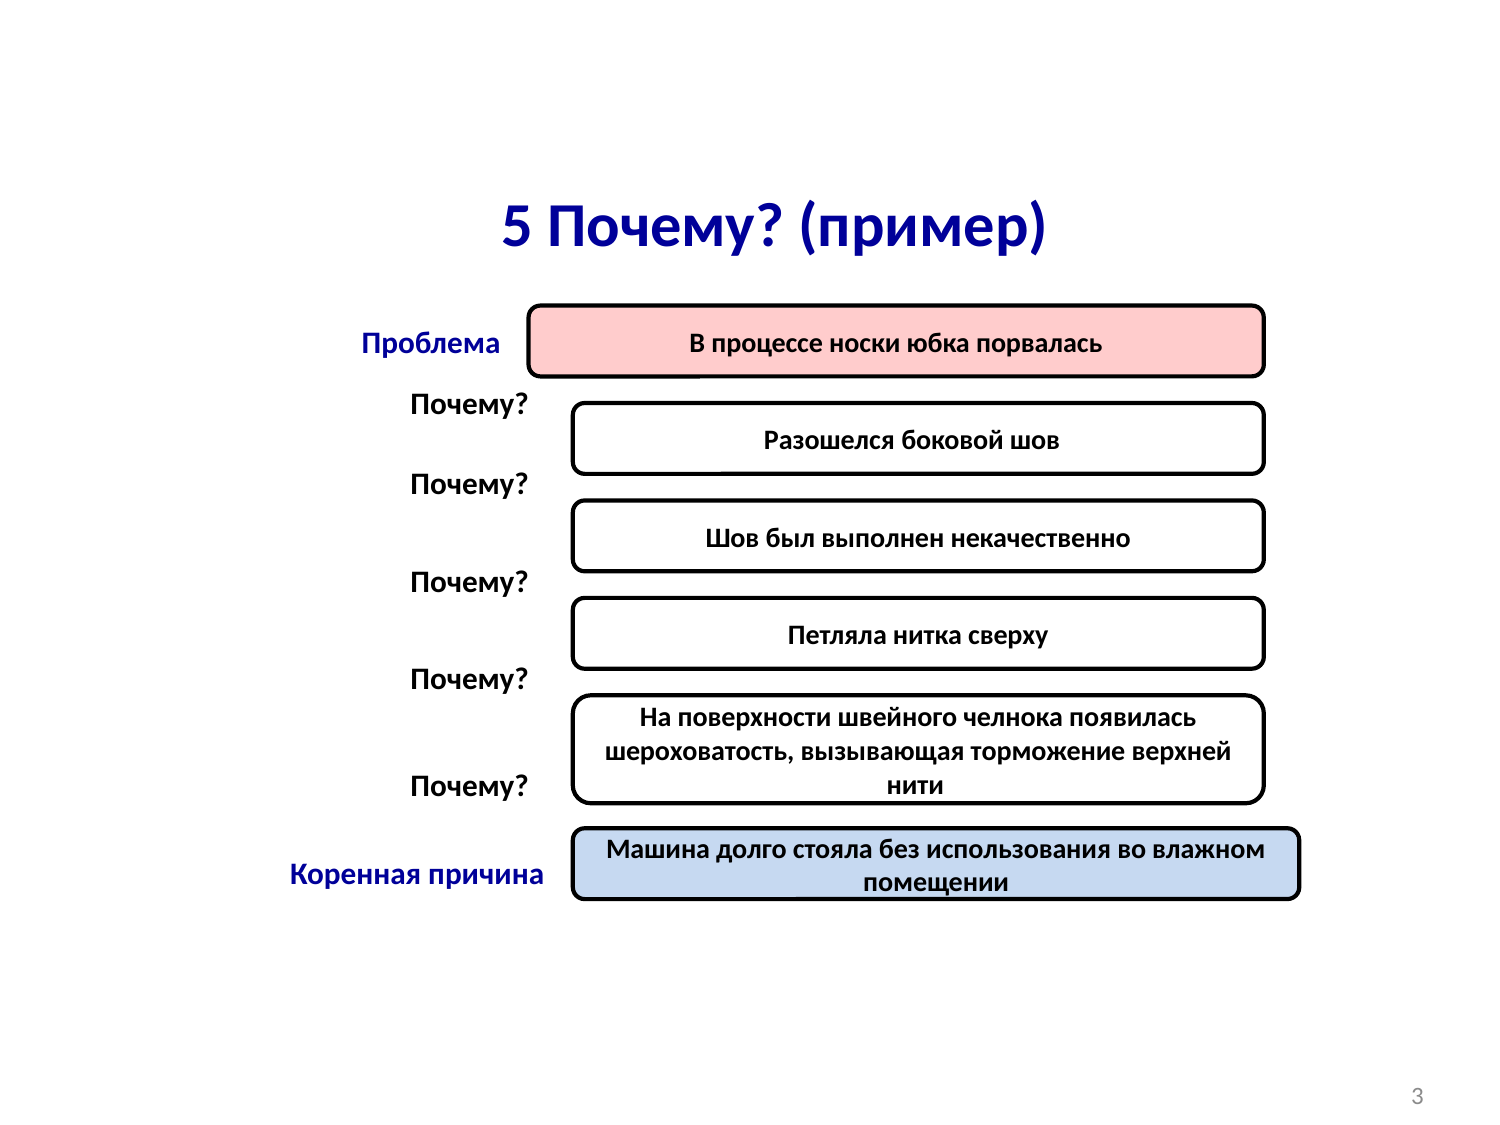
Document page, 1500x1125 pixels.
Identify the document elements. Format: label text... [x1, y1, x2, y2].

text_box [274, 305, 1300, 900]
title 5 Почему? (пример) [269, 164, 1282, 279]
slide_number 3 [1088, 1065, 1439, 1125]
